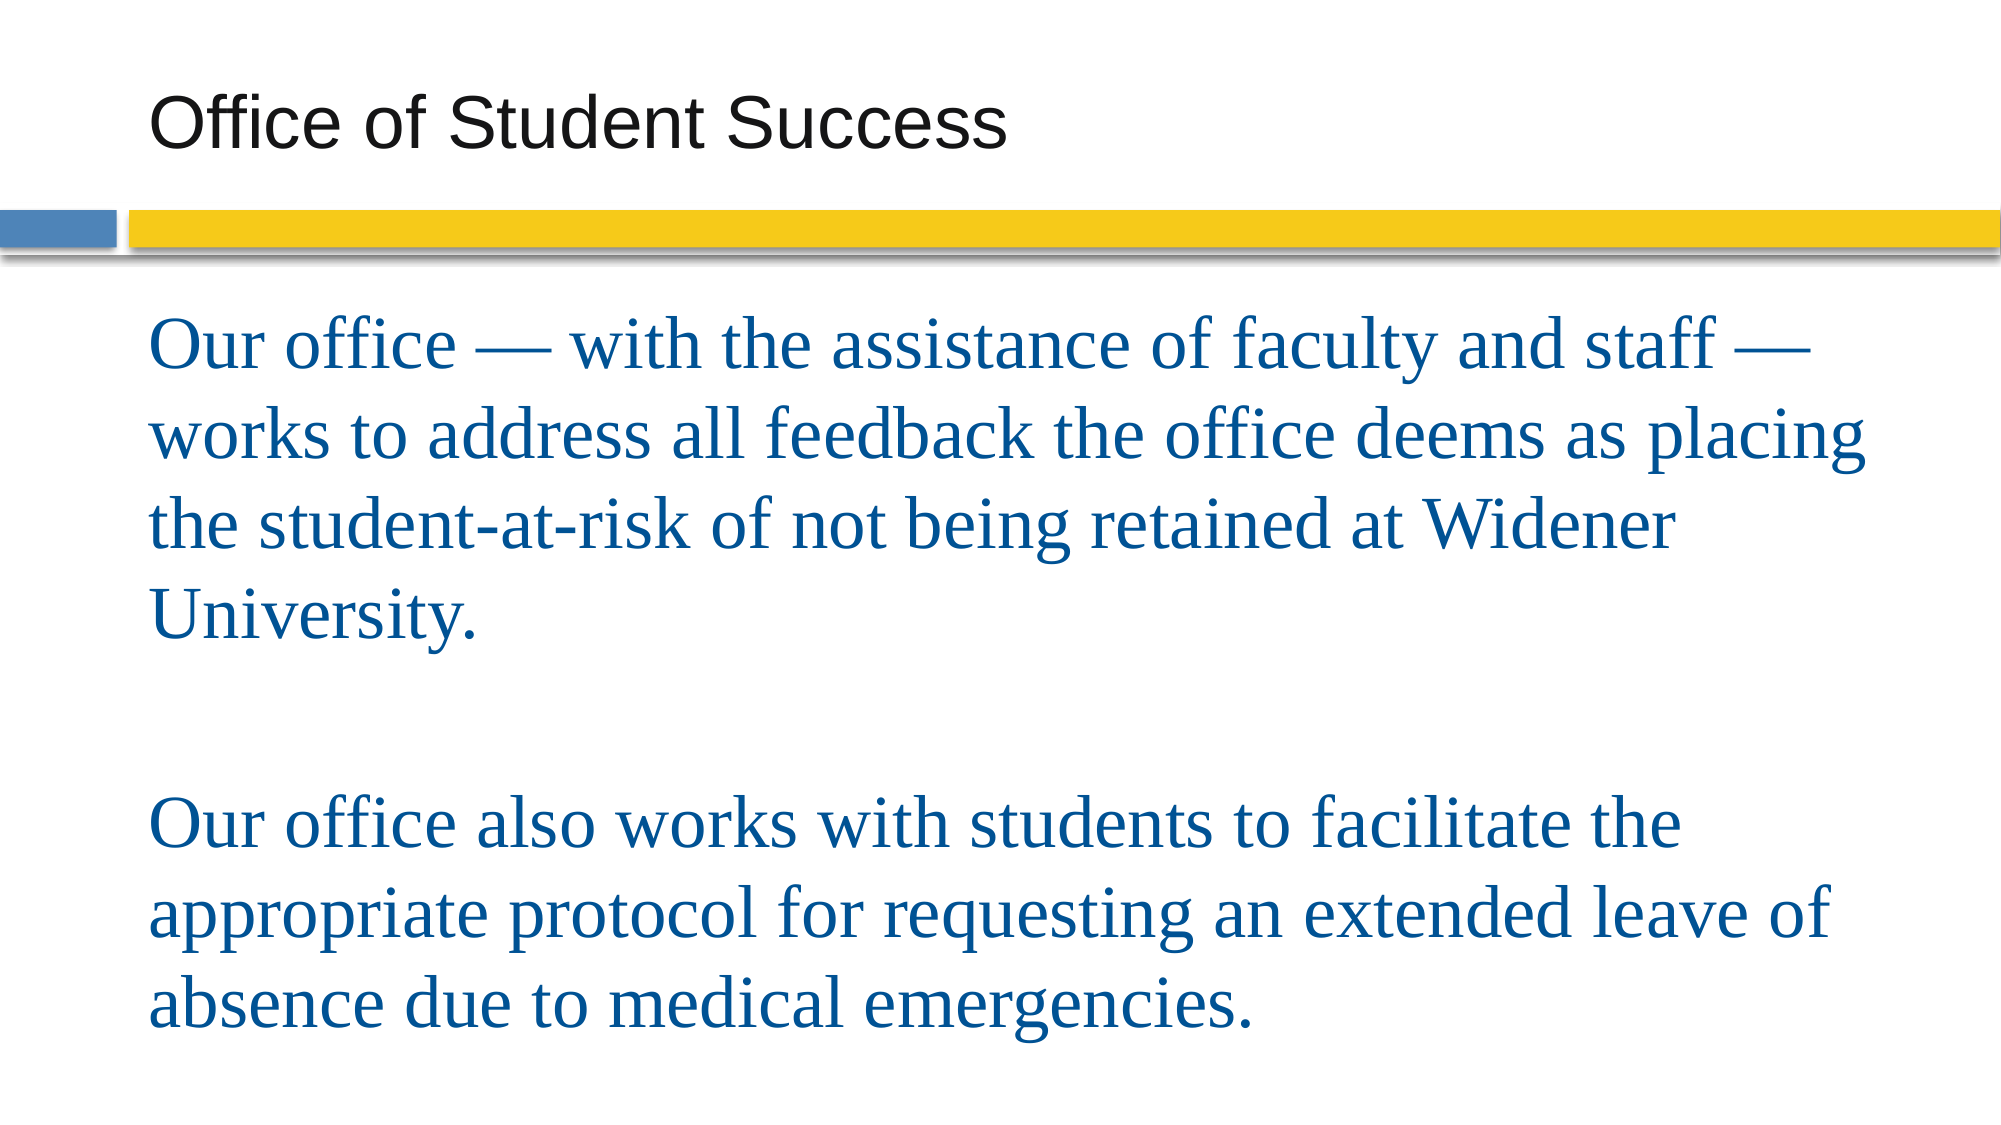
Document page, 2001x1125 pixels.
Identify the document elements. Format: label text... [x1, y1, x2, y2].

list Our office — with the assistance of faculty and staff — works to address all feedback the office deems as placing the student-at-risk of not being retained at Widener University. Our office also works with students to facilitate the appropriate protocol for requesting an extended leave of absence due to medical emergencies. [133, 286, 1918, 1024]
title Office of Student Success [133, 37, 1918, 200]
